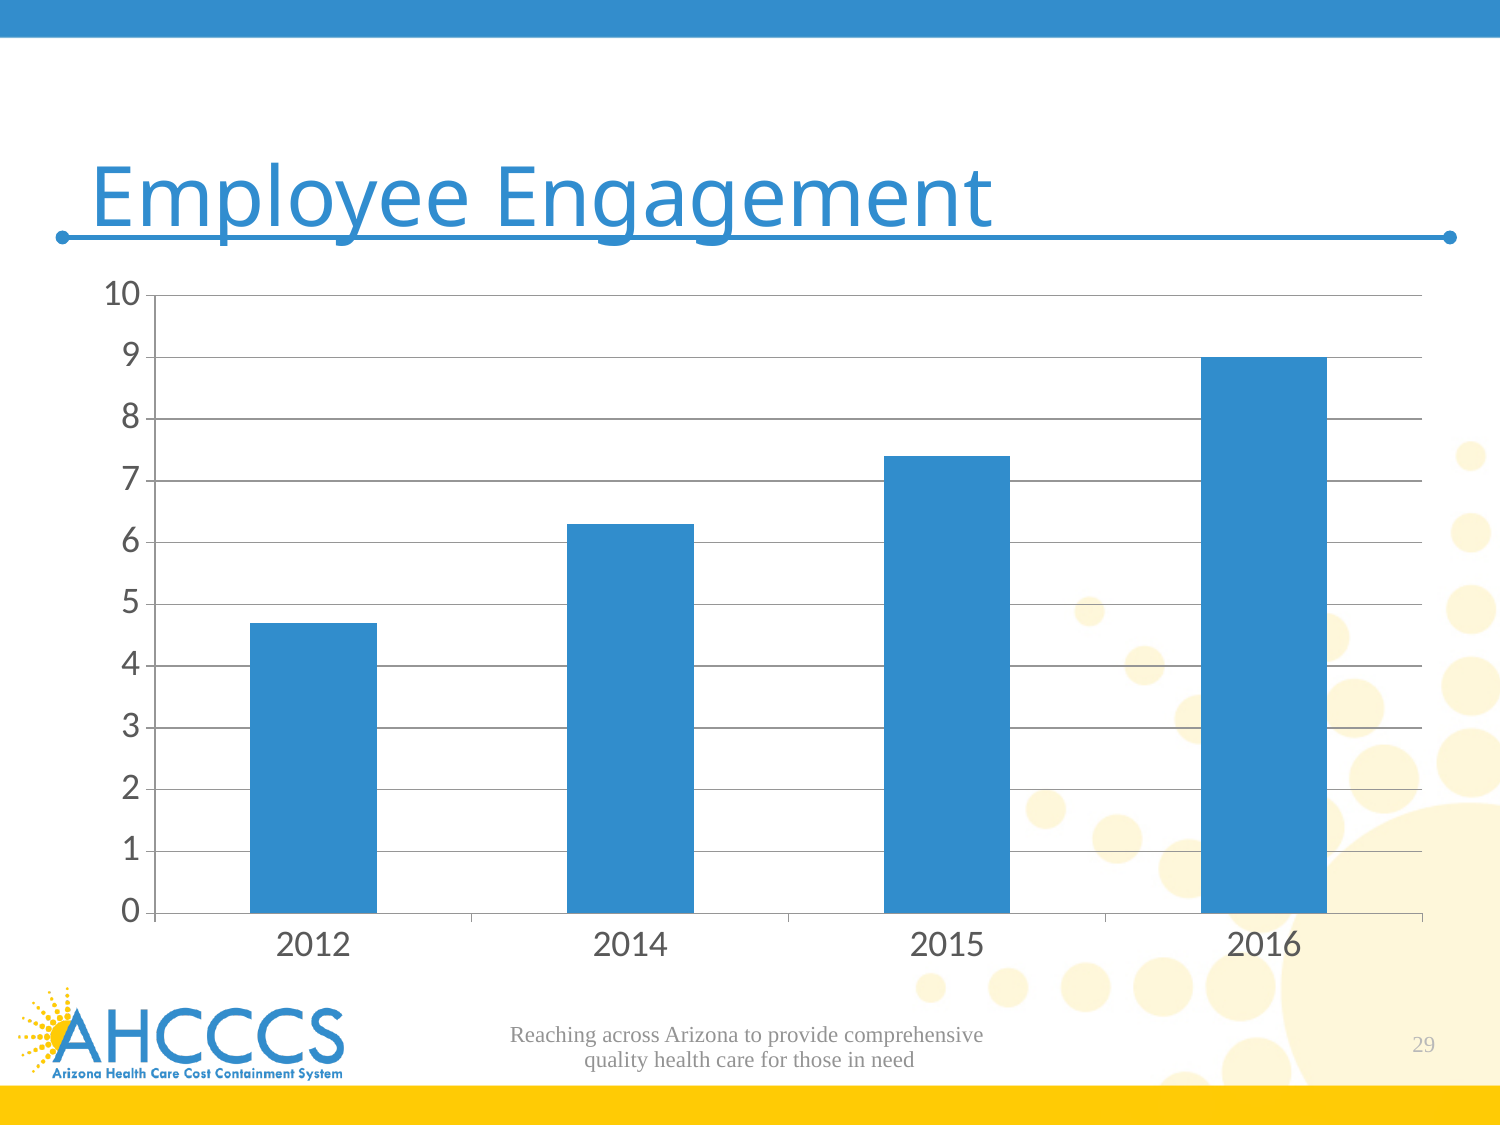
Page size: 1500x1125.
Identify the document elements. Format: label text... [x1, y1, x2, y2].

footer Reaching across Arizona to provide comprehensive quality health care for those in need [0, 1016, 1500, 1079]
picture [0, 1079, 1500, 1125]
title Employee Engagement [75, 50, 1438, 250]
chart [74, 262, 1451, 981]
picture [0, 0, 1500, 1016]
